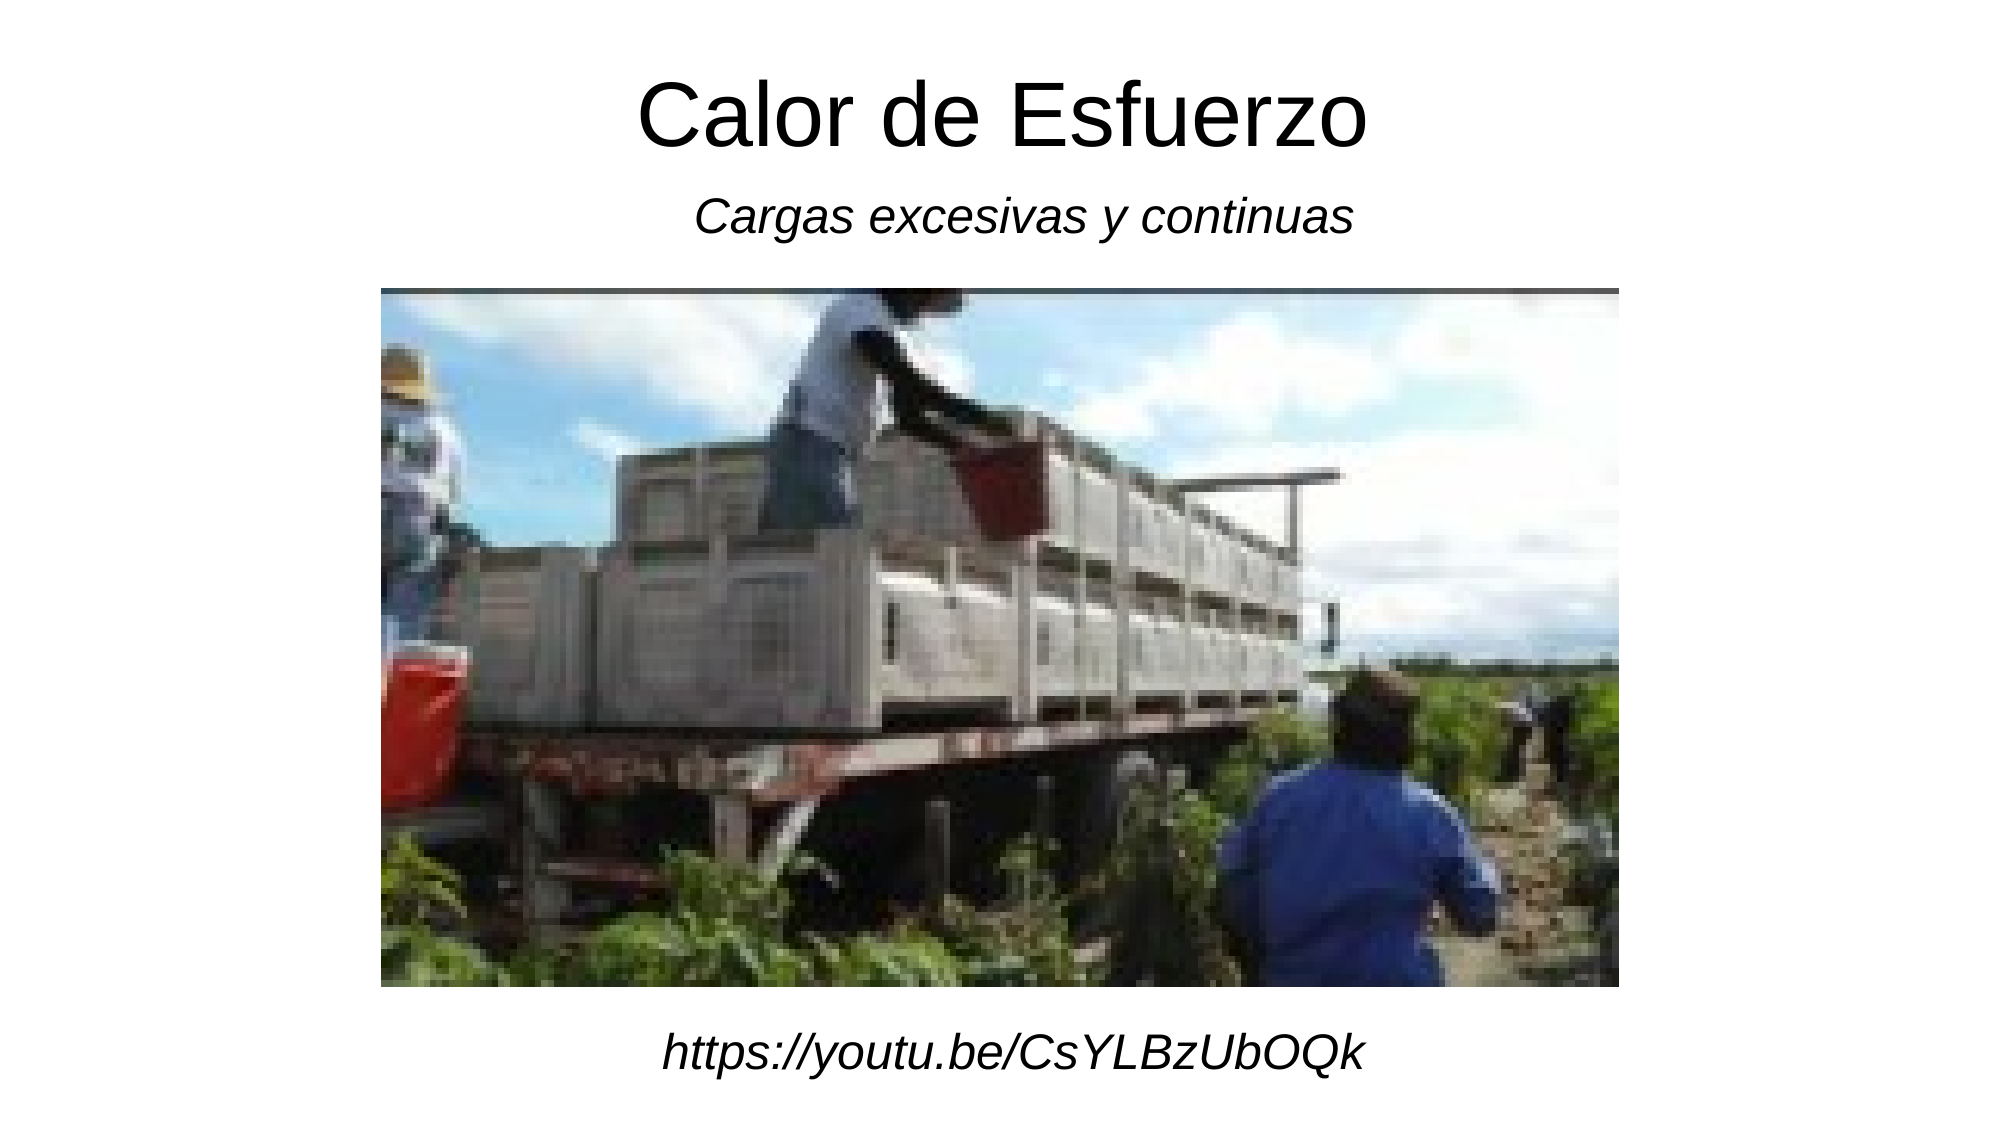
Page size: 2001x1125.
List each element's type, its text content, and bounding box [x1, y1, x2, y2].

text_box Cargas excesivas y continuas [678, 175, 1370, 251]
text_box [380, 287, 1620, 988]
text_box https://youtu.be/CsYLBzUbOQk [647, 1012, 1381, 1088]
text_box Calor de Esfuerzo [384, 47, 1623, 214]
